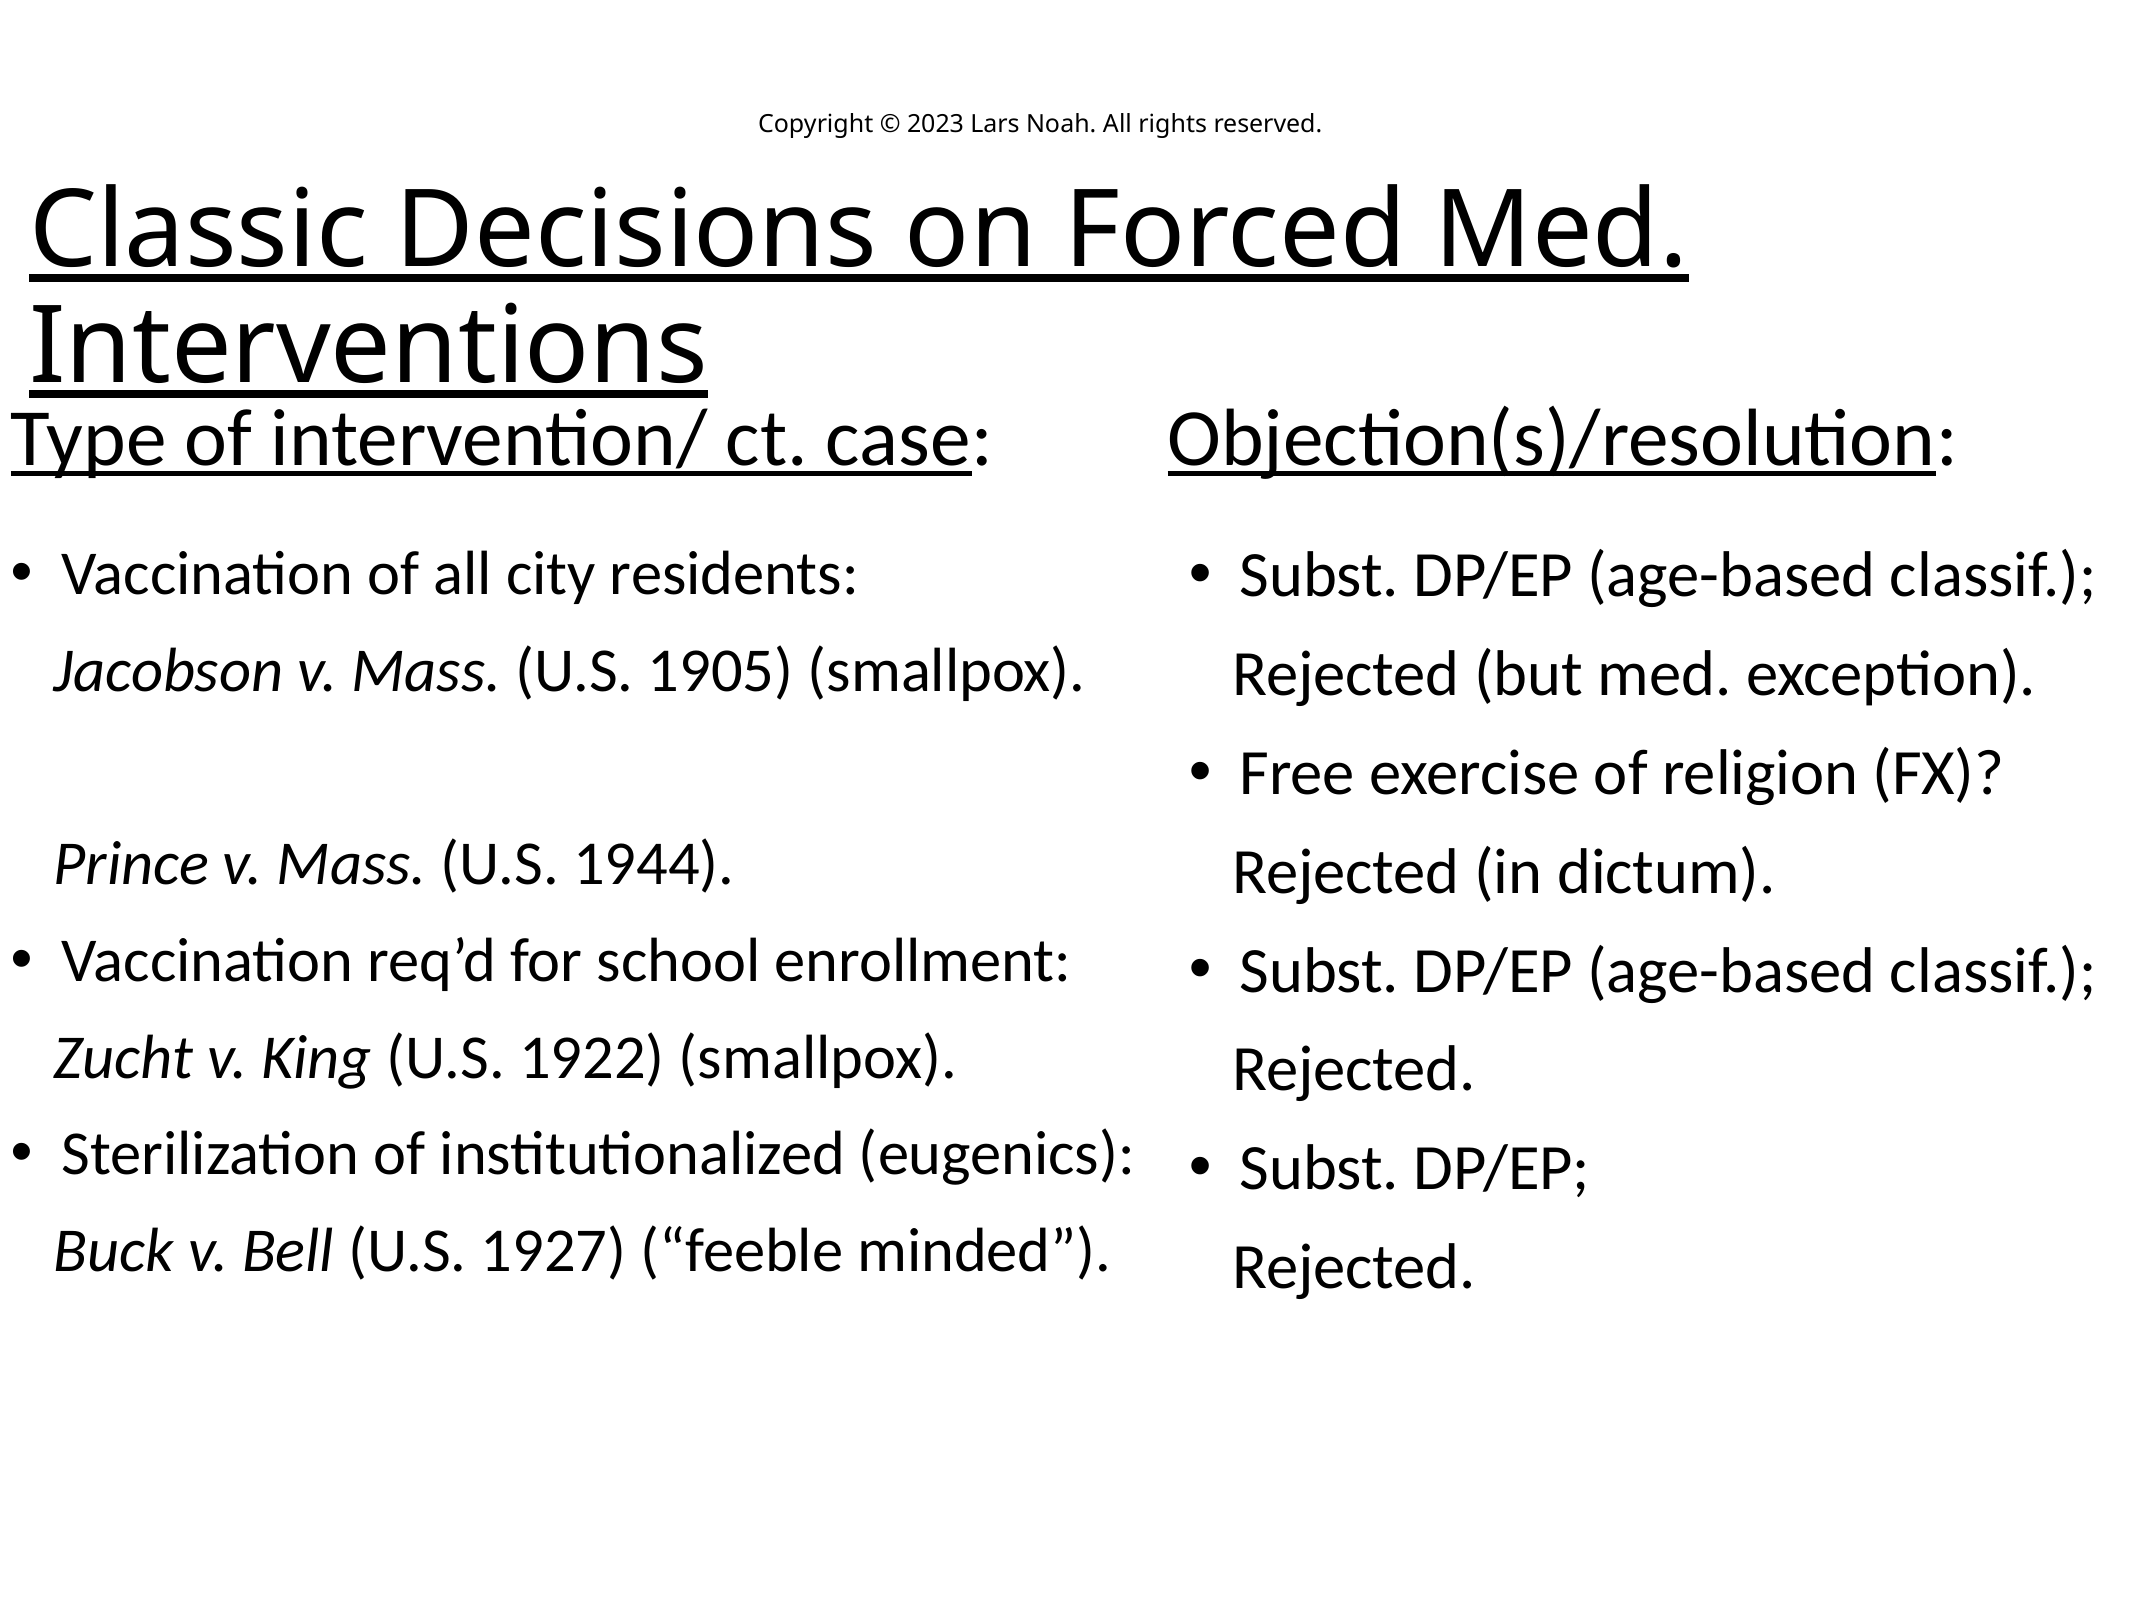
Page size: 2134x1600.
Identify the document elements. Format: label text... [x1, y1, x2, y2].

text_box Copyright © 2023 Lars Noah. All rights reserved. [749, 98, 1332, 146]
text_box Subst. DP/EP (age-based classif.); Rejected (but med. exception). Free exercise of religion (FX)? Rejected (in dictum). Subst. DP/EP (age-based classif.); Rejected. Subst. DP/EP; Rejected. [1180, 533, 2134, 1335]
list Objection(s)/resolution: [1159, 376, 2113, 492]
title Classic Decisions on Forced Med. Interventions [20, 201, 2061, 378]
list Type of intervention/ ct. case: [2, 376, 1018, 492]
text_box Vaccination of all city residents: Jacobson v. Mass. (U.S. 1905) (smallpox). Prince v. Mass. (U.S. 1944). Vaccination req’d for school enrollment: Zucht v. King (U.S. 1922) (smallpox). Sterilization of institutionalized (eugenics): Buck v. Bell (U.S. 1927) (“feeble minded”). [2, 533, 1149, 1320]
